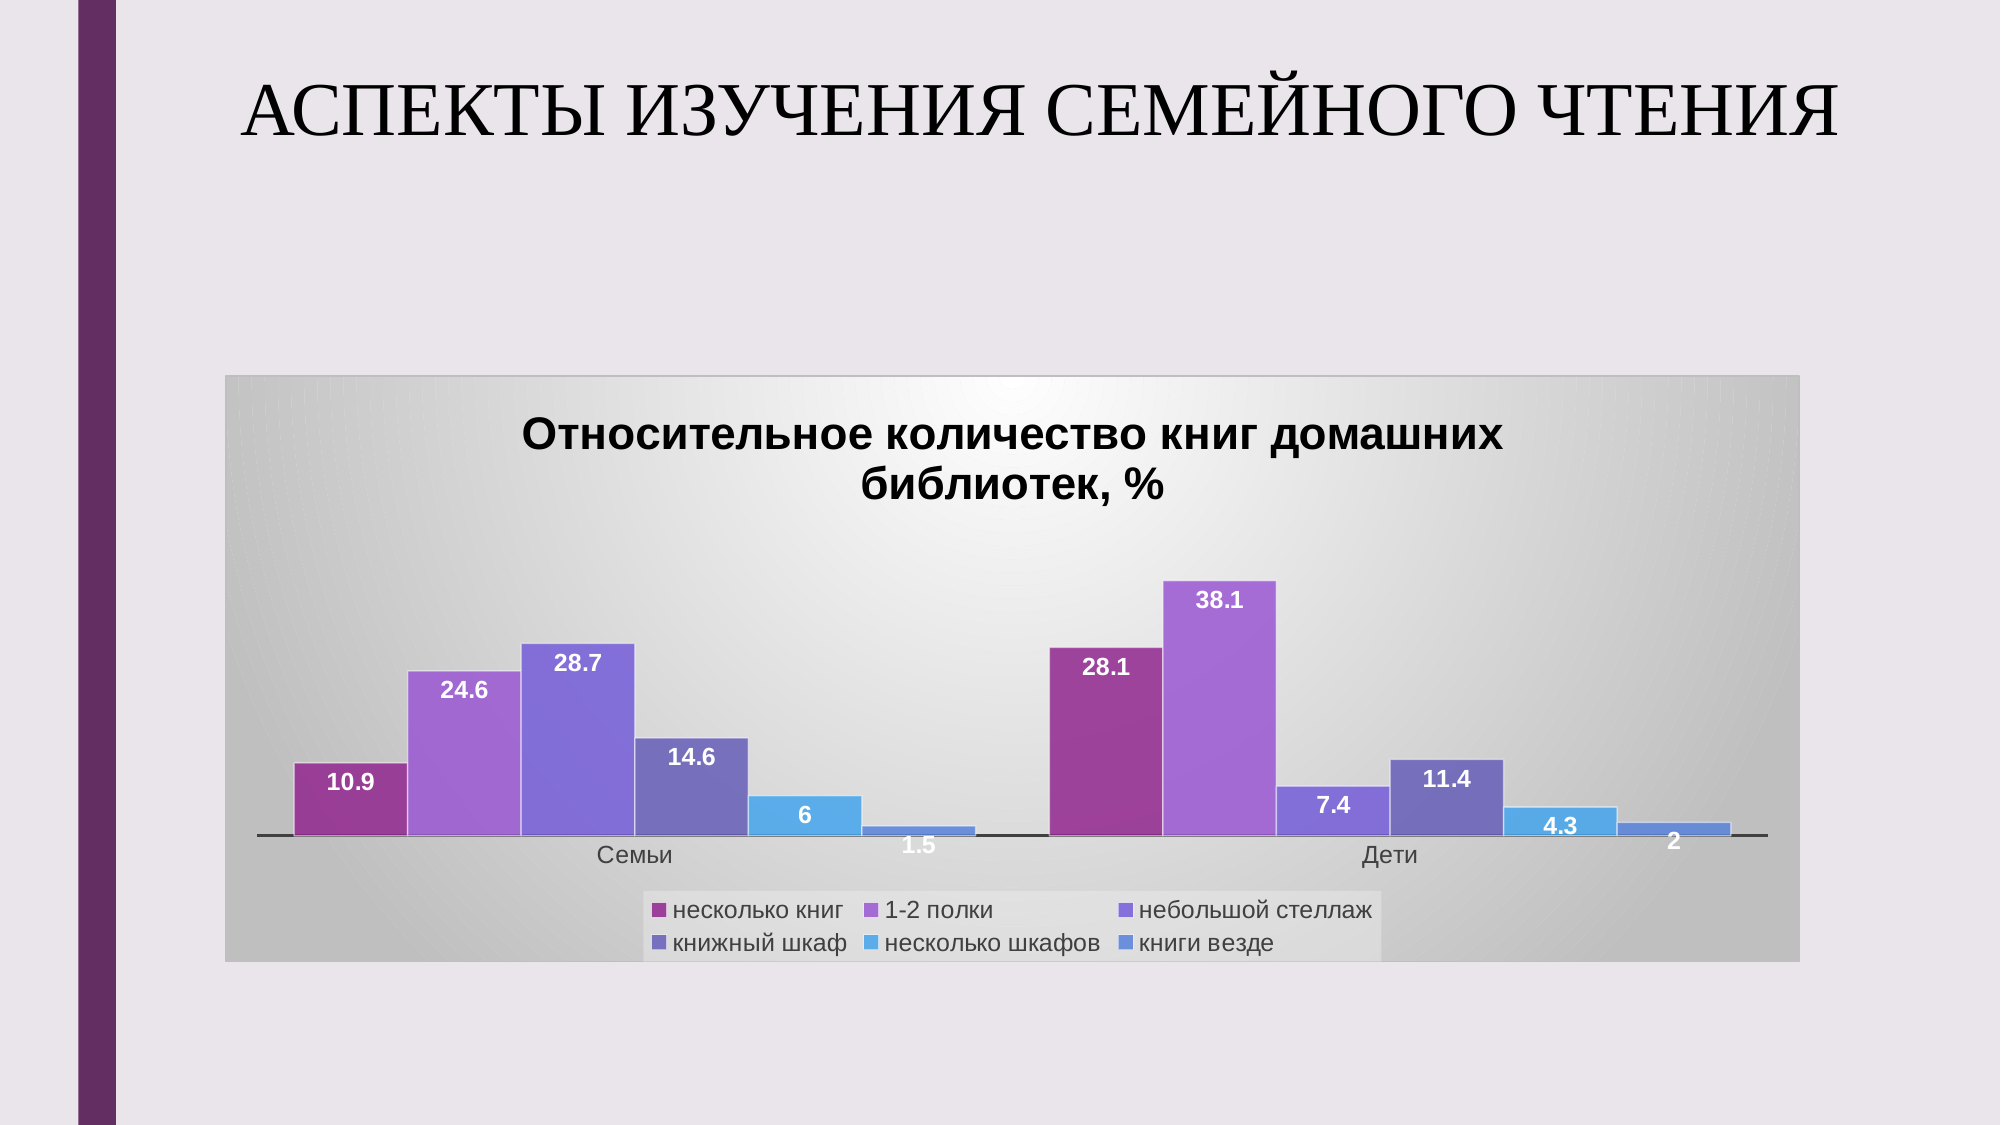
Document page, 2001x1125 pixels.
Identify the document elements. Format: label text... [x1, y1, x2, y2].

chart [224, 374, 1800, 963]
title АСПЕКТЫ ИЗУЧЕНИЯ СЕМЕЙНОГО ЧТЕНИЯ [225, 63, 1875, 238]
